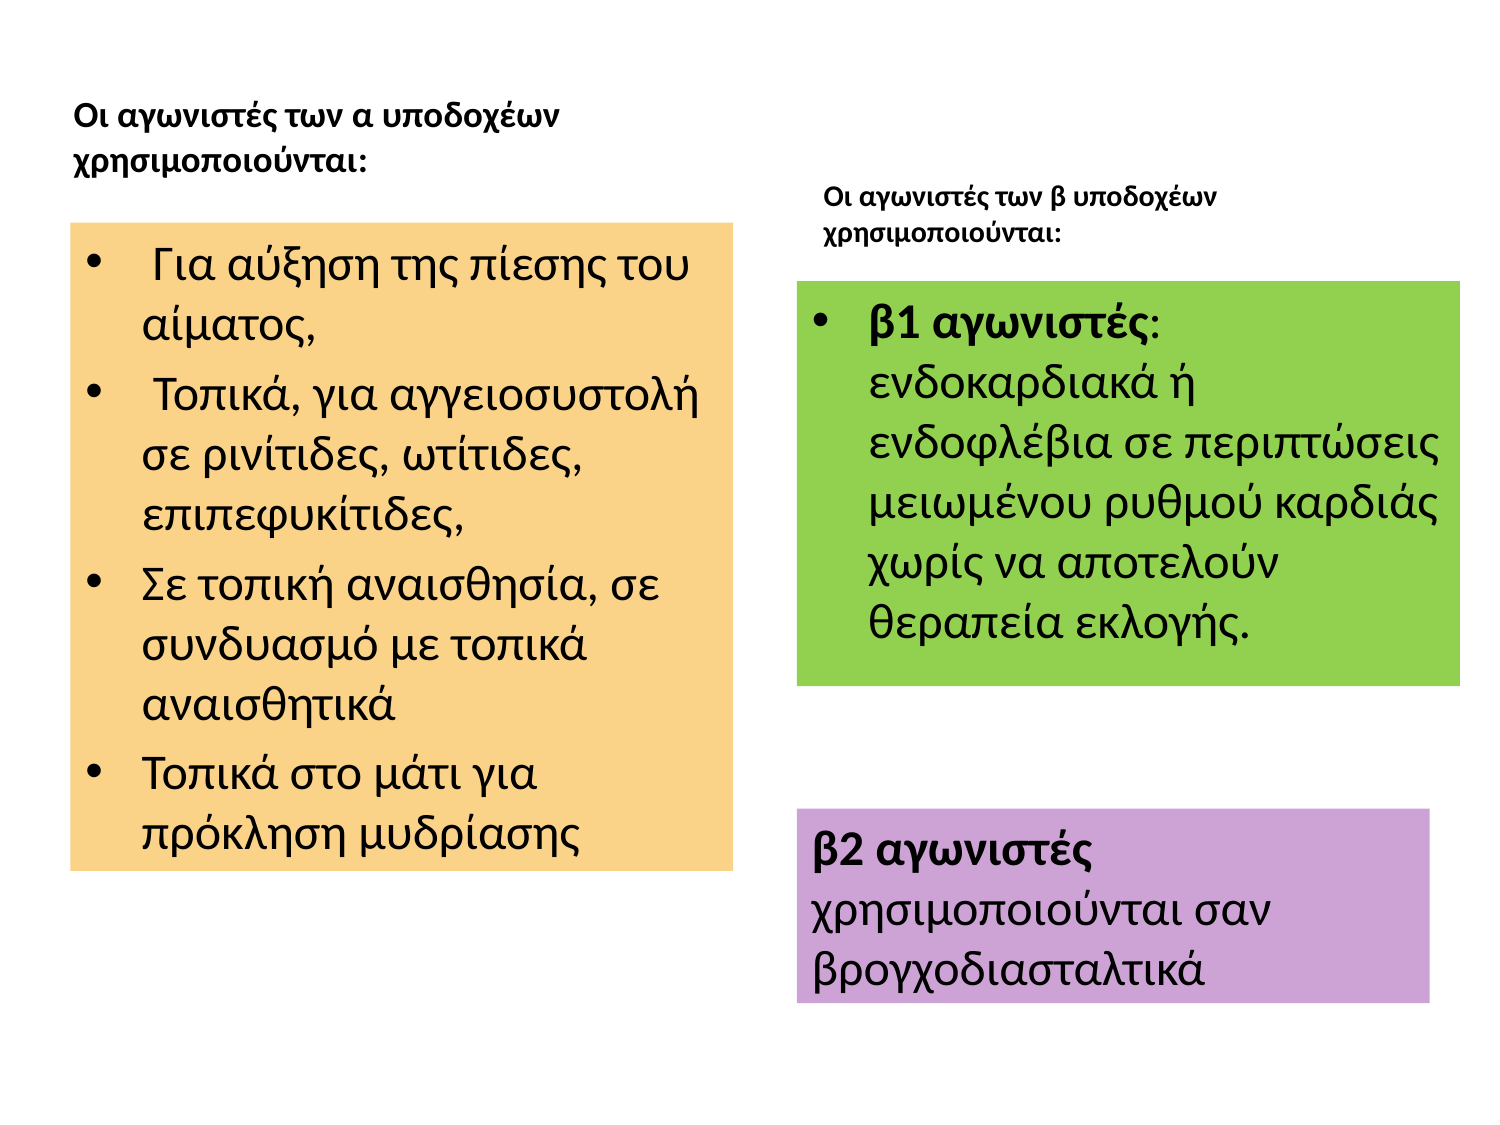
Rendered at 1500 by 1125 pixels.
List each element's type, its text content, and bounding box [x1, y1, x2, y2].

list Για αύξηση της πίεσης του αίματος, Τοπικά, για αγγειοσυστολή σε ρινίτιδες, ωτίτιδες, επιπεφυκίτιδες, Σε τοπική αναισθησία, σε συνδυασμό με τοπικά αναισθητικά Τοπικά στο μάτι για πρόκληση μυδρίασης [70, 222, 734, 871]
list Οι αγωνιστές των β υποδοχέων χρησιμοποιούνται: [808, 152, 1472, 258]
list Οι αγωνιστές των α υποδοχέων χρησιμοποιούνται: [58, 82, 722, 187]
text_box β2 αγωνιστές χρησιμοποιούνται σαν βρογχοδιασταλτικά [796, 808, 1430, 1004]
list β1 αγωνιστές: ενδοκαρδιακά ή ενδοφλέβια σε περιπτώσεις μειωμένου ρυθμού καρδιάς χωρίς να αποτελούν θεραπεία εκλογής. [796, 281, 1460, 687]
